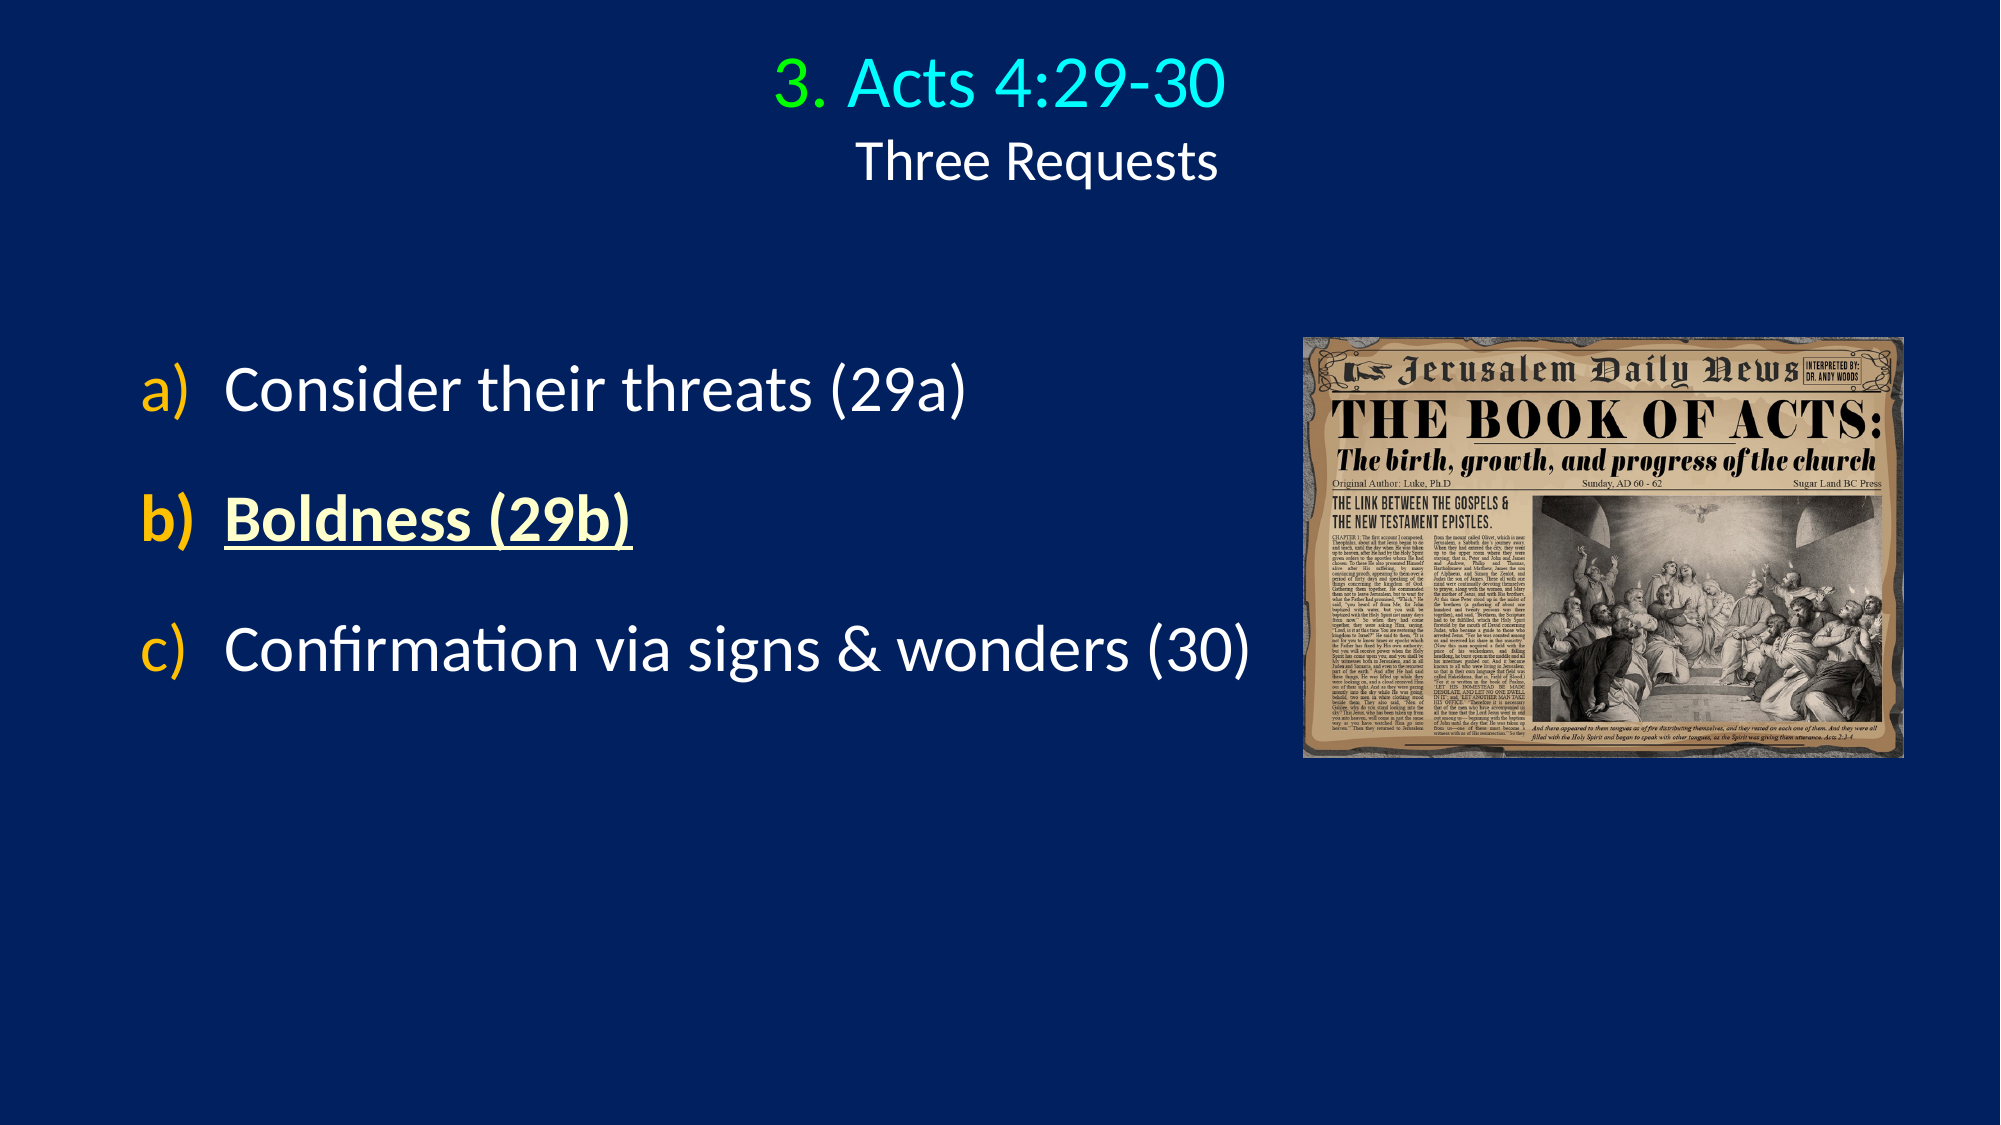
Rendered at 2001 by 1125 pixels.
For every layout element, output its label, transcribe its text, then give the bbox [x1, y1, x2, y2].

title Acts 4:29-30 Three Requests [449, 37, 1551, 188]
picture [1303, 337, 1904, 759]
list Consider their threats (29a) Boldness (29b) Confirmation via signs & wonders (30) [125, 337, 1288, 925]
